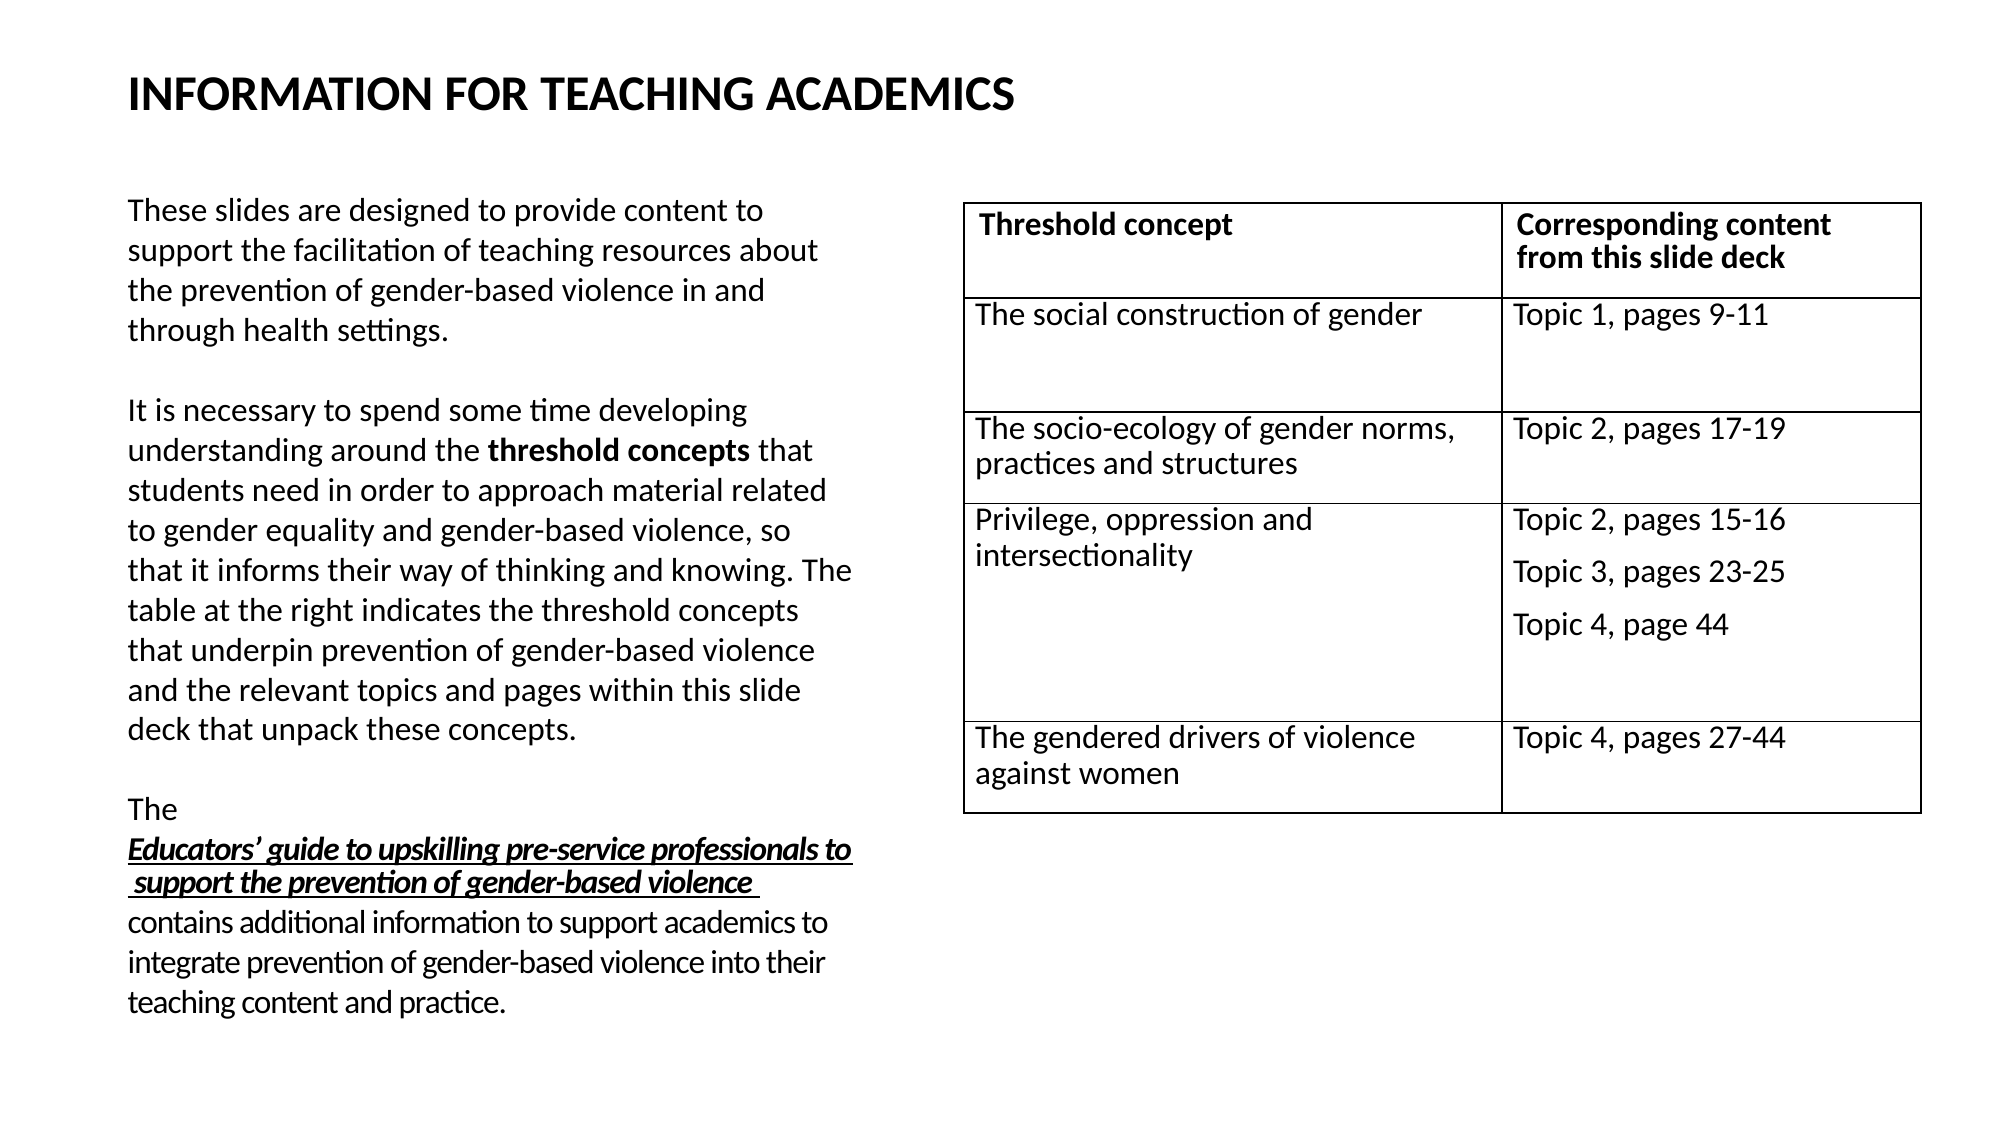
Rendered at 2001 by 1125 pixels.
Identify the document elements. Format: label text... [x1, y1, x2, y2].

table_cell Topic 4, pages 27-44 [1503, 722, 1920, 812]
table_cell Topic 2, pages 17-19 [1503, 413, 1920, 503]
text_box These slides are designed to provide content to support the facilitation of teaching resources about the prevention of gender-based violence in and through health settings. It is necessary to spend some time developing understanding around the threshold concepts that students need in order to approach material related to gender equality and gender-based violence, so that it informs their way of thinking and knowing. The table at the right indicates the threshold concepts that underpin prevention of gender-based violence and the relevant topics and pages within this slide deck that unpack these concepts. The Educators’ guide to upskilling pre-service professionals to support the prevention of gender-based violence contains additional information to support academics to integrate prevention of gender-based violence into their teaching content and practice. [112, 181, 869, 1030]
table_cell The socio-ecology of gender norms, practices and structures [965, 413, 1501, 503]
table_header Corresponding content from this slide deck [1503, 204, 1920, 297]
text_box INFORMATION FOR TEACHING ACADEMICS [112, 52, 1443, 128]
table_cell The gendered drivers of violence against women [965, 722, 1501, 812]
table_cell Topic 2, pages 15-16 Topic 3, pages 23-25 Topic 4, page 44 [1503, 504, 1920, 721]
table_cell The social construction of gender [965, 299, 1501, 411]
table_cell Topic 1, pages 9-11 [1503, 299, 1920, 411]
table_header Threshold concept [965, 204, 1501, 297]
table_cell Privilege, oppression and intersectionality [965, 504, 1501, 721]
